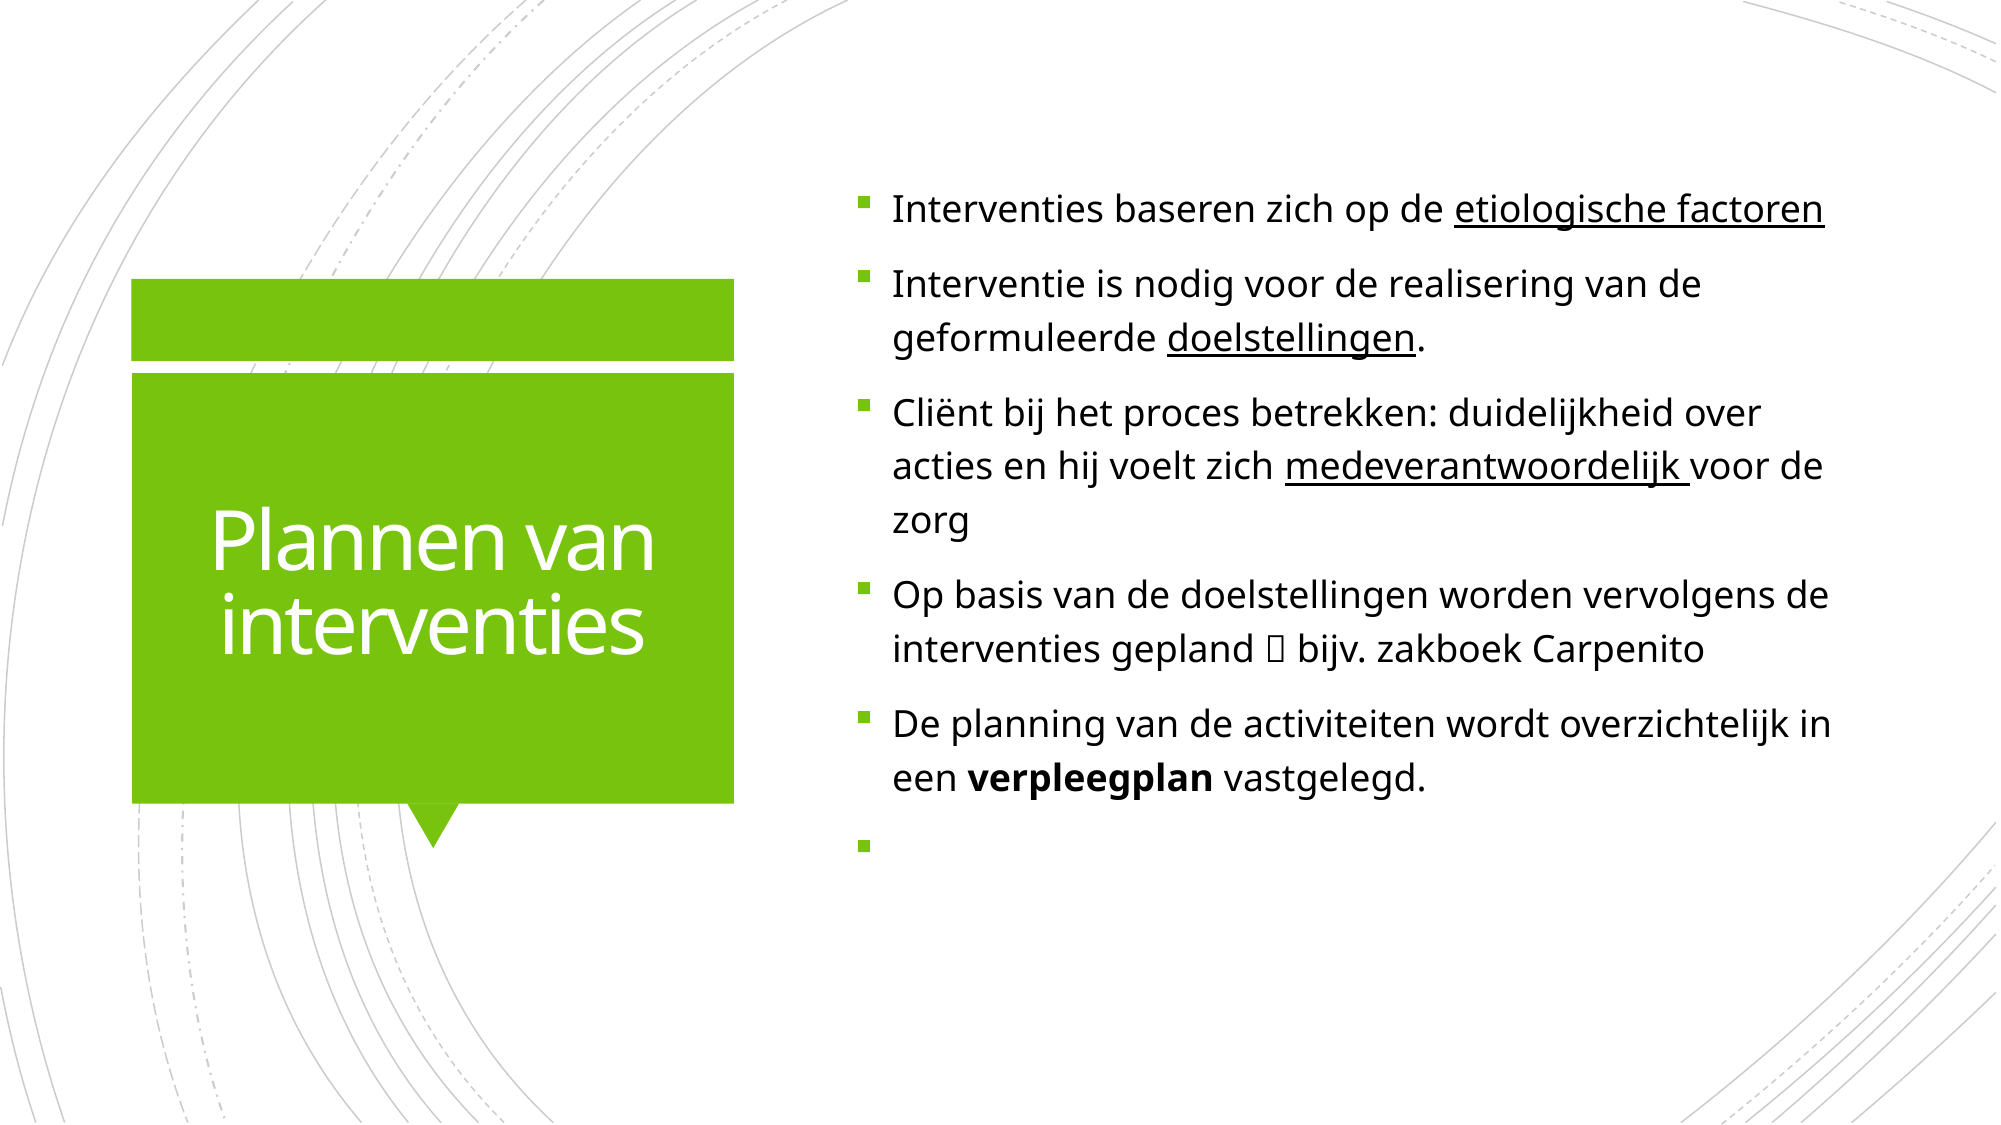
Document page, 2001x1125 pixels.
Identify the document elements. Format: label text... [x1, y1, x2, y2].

title Plannen van interventies [145, 385, 720, 789]
list Interventies baseren zich op de etiologische factoren​ Interventie is nodig voor de realisering van de geformuleerde doelstellingen.​ Cliënt bij het proces betrekken: duidelijkheid over acties en hij voelt zich medeverantwoordelijk voor de zorg​ Op basis van de doelstellingen worden vervolgens de interventies gepland  bijv. zakboek Carpenito​ De planning van de activiteiten wordt overzichtelijk in een verpleegplan vastgelegd. ​ ​ [839, 131, 1871, 993]
